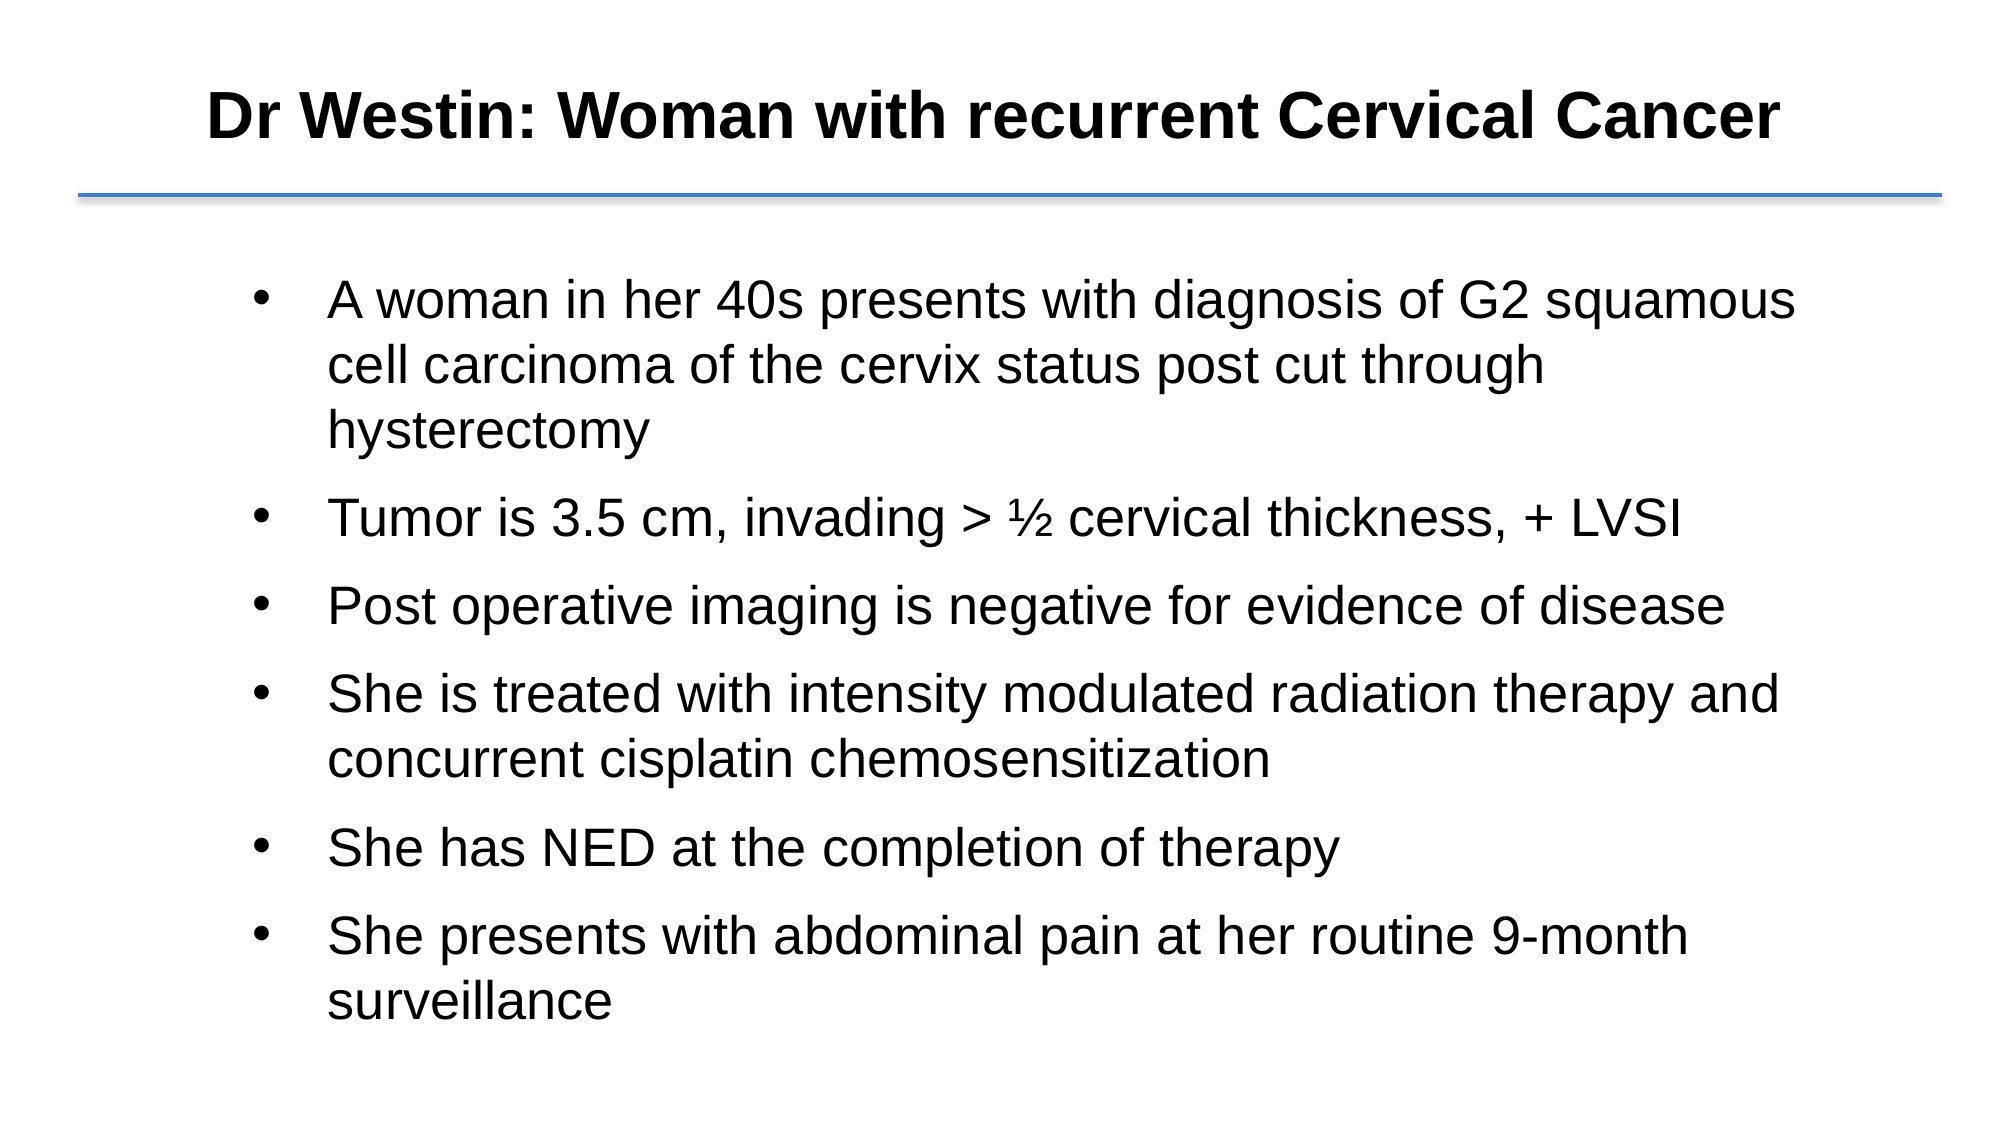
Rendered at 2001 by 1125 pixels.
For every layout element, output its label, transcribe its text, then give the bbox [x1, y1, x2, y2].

text_box Dr Westin: Woman with recurrent Cervical Cancer [3, 64, 2000, 178]
list A woman in her 40s presents with diagnosis of G2 squamous cell carcinoma of the cervix status post cut through hysterectomy Tumor is 3.5 cm, invading > ½ cervical thickness, + LVSI Post operative imaging is negative for evidence of disease She is treated with intensity modulated radiation therapy and concurrent cisplatin chemosensitization She has NED at the completion of therapy She presents with abdominal pain at her routine 9-month surveillance [138, 256, 1824, 746]
